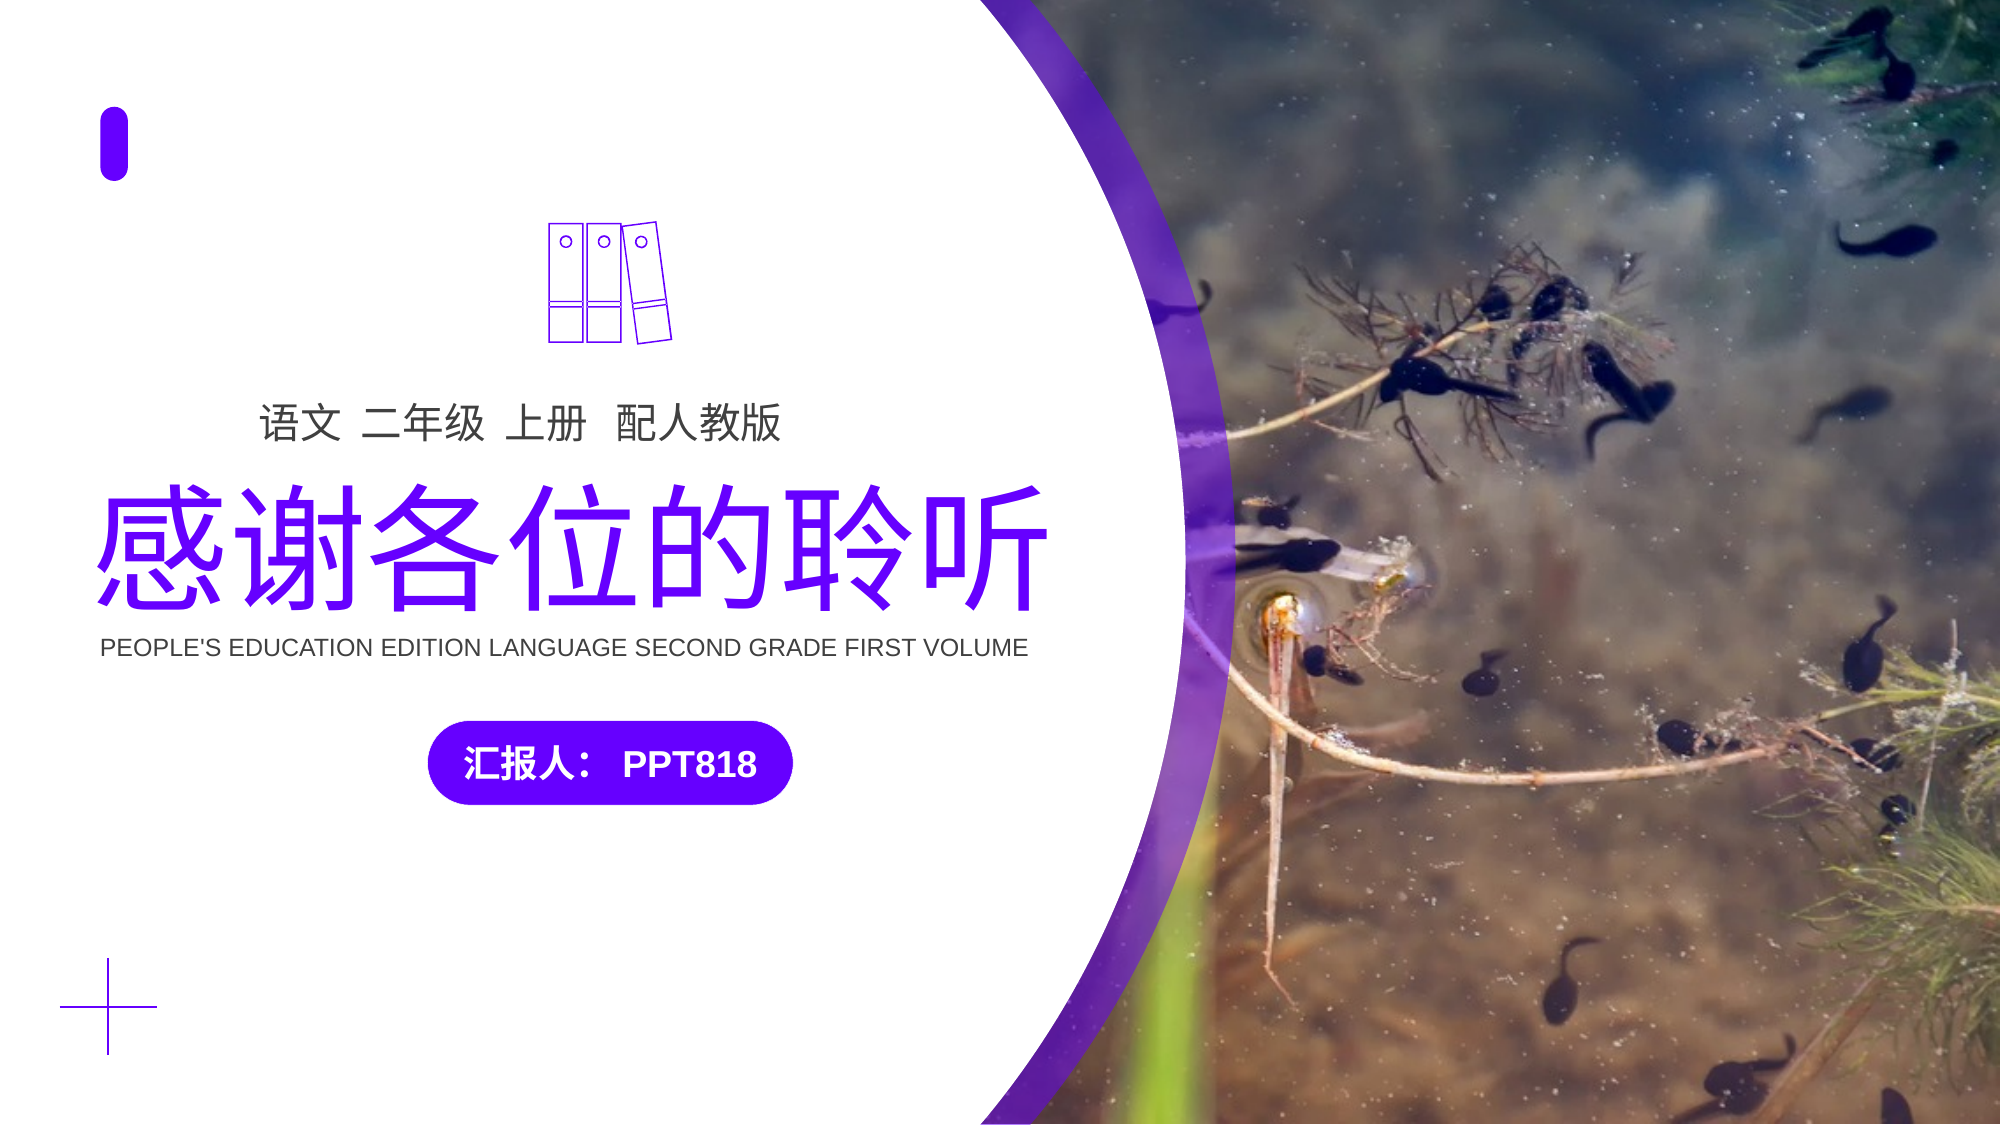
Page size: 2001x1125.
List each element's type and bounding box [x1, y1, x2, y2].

text_box [162, 220, 1144, 807]
text_box [0, 0, 1236, 1125]
picture [1236, 0, 2000, 1124]
text_box [59, 106, 158, 1056]
